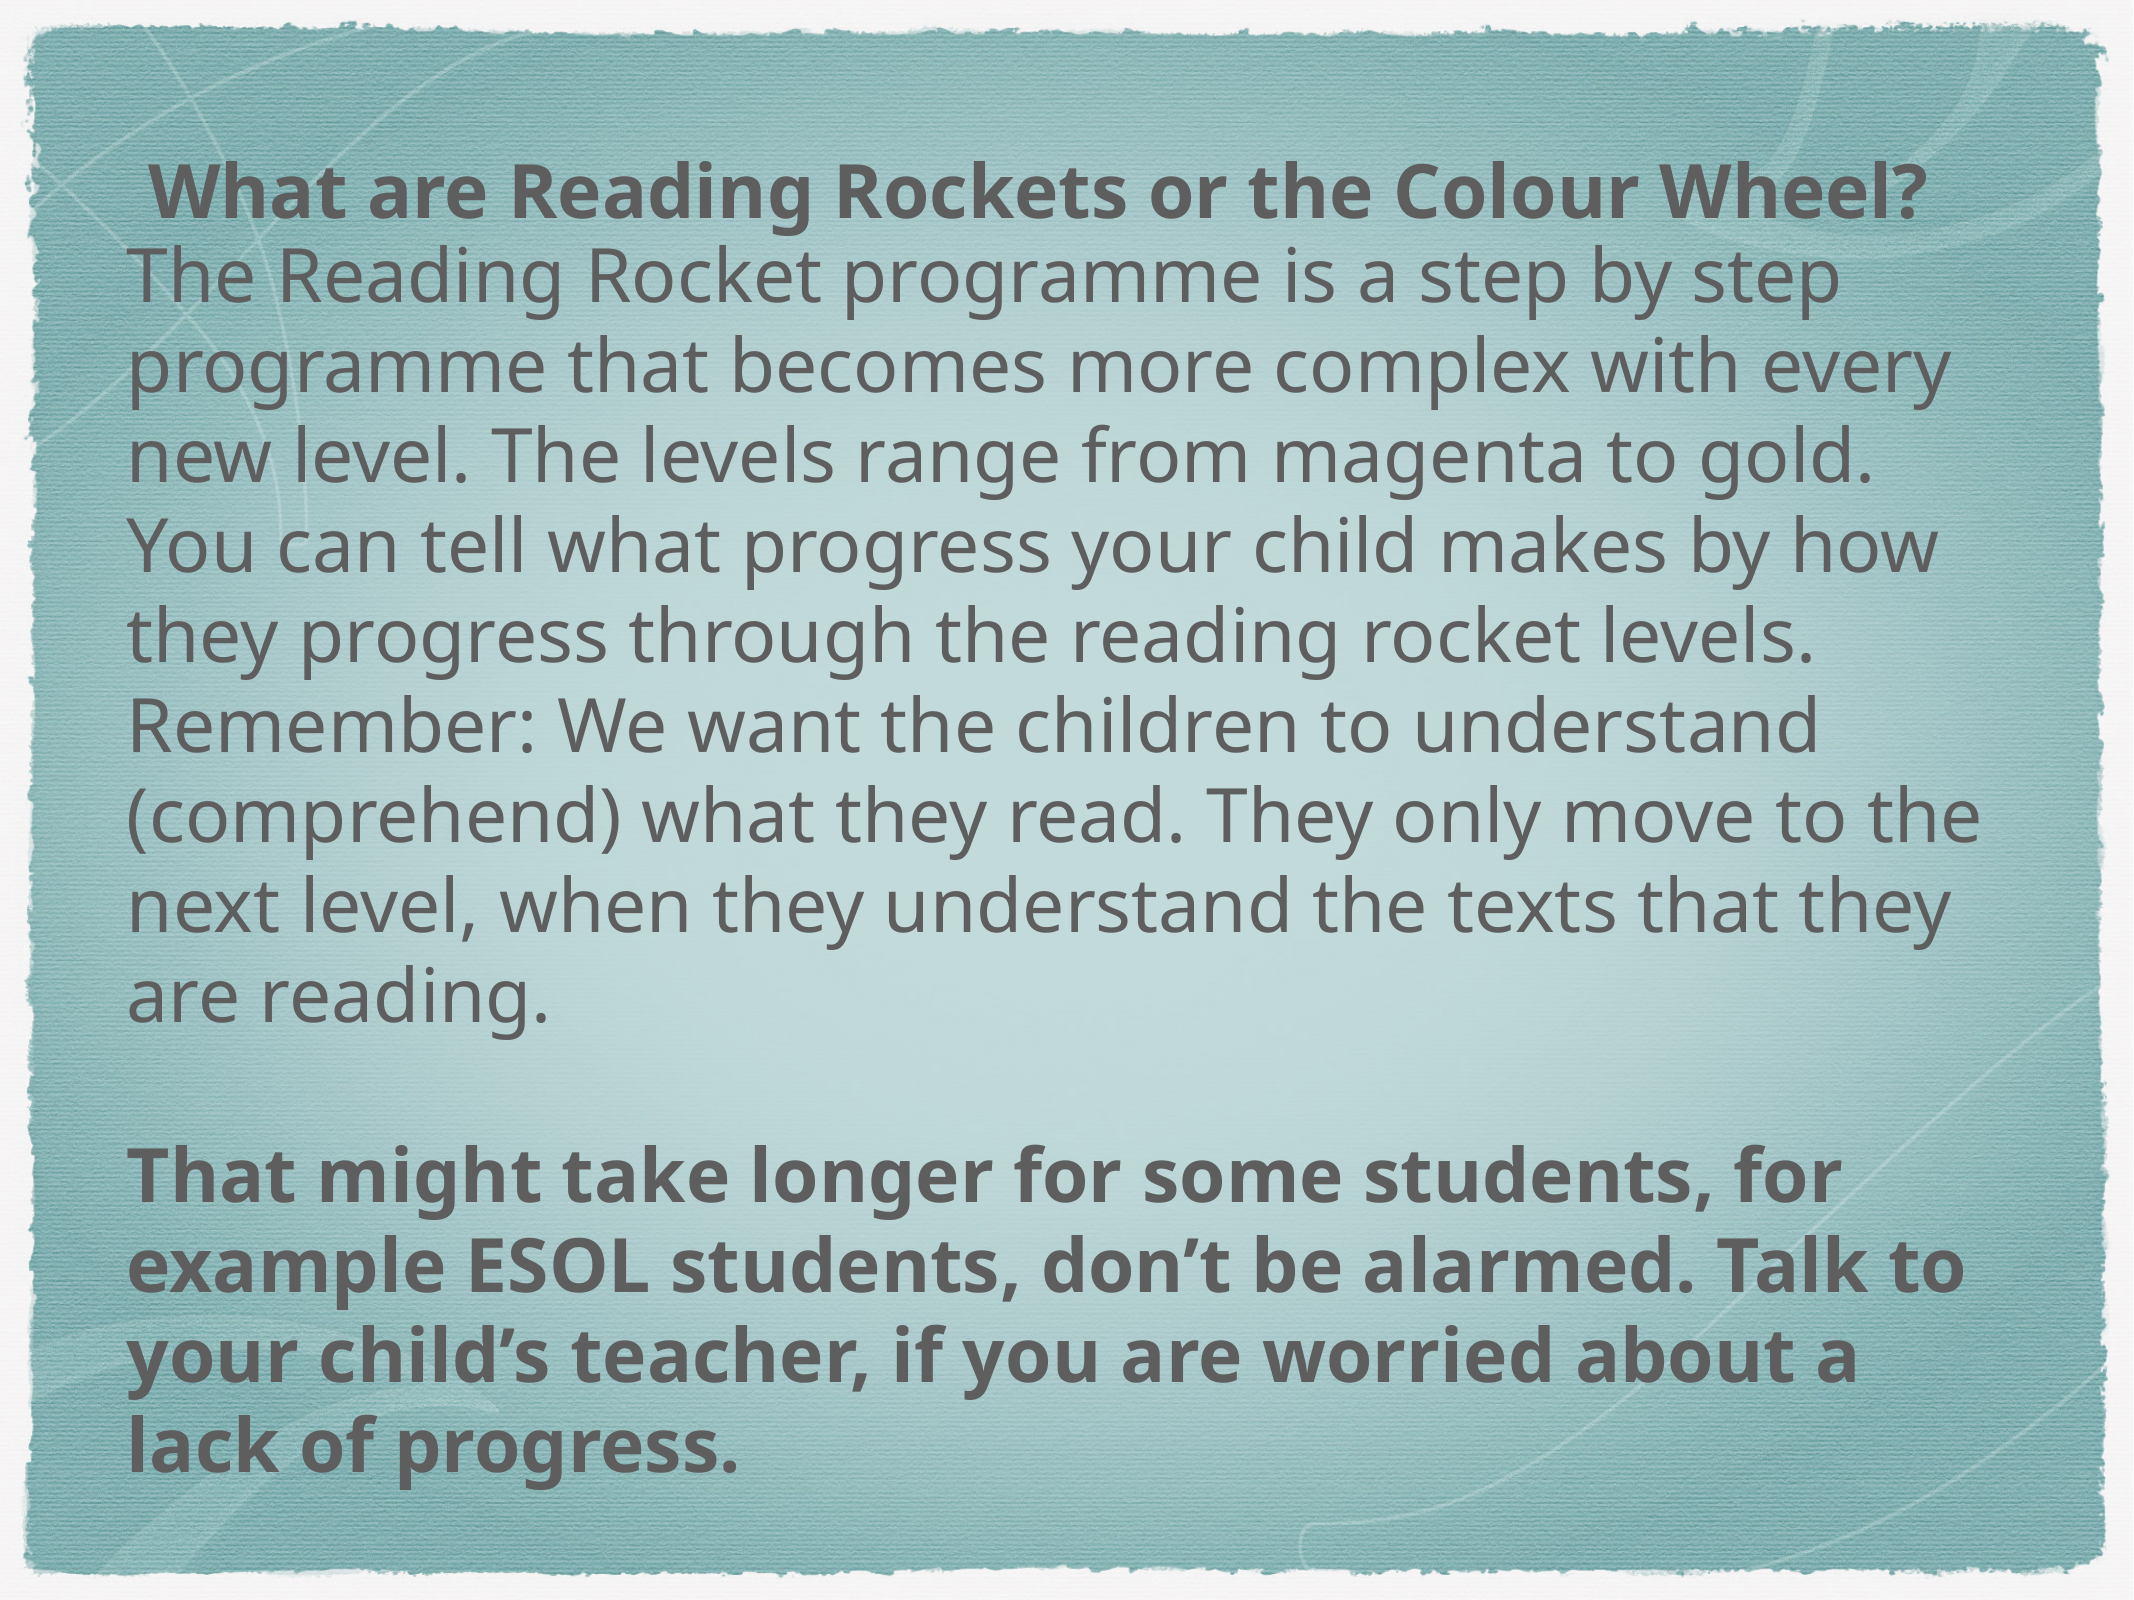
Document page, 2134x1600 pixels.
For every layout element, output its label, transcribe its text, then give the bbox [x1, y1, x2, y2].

text_box What are Reading Rockets or the Colour Wheel? [139, 135, 1939, 219]
text_box The Reading Rocket programme is a step by step programme that becomes more complex with every new level. The levels range from magenta to gold. You can tell what progress your child makes by how they progress through the reading rocket levels. Remember: We want the children to understand (comprehend) what they read. They only move to the next level, when they understand the texts that they are reading. That might take longer for some students, for example ESOL students, don’t be alarmed. Talk to your child’s teacher, if you are worried about a lack of progress. [118, 219, 2015, 1496]
picture [0, 0, 2134, 1600]
